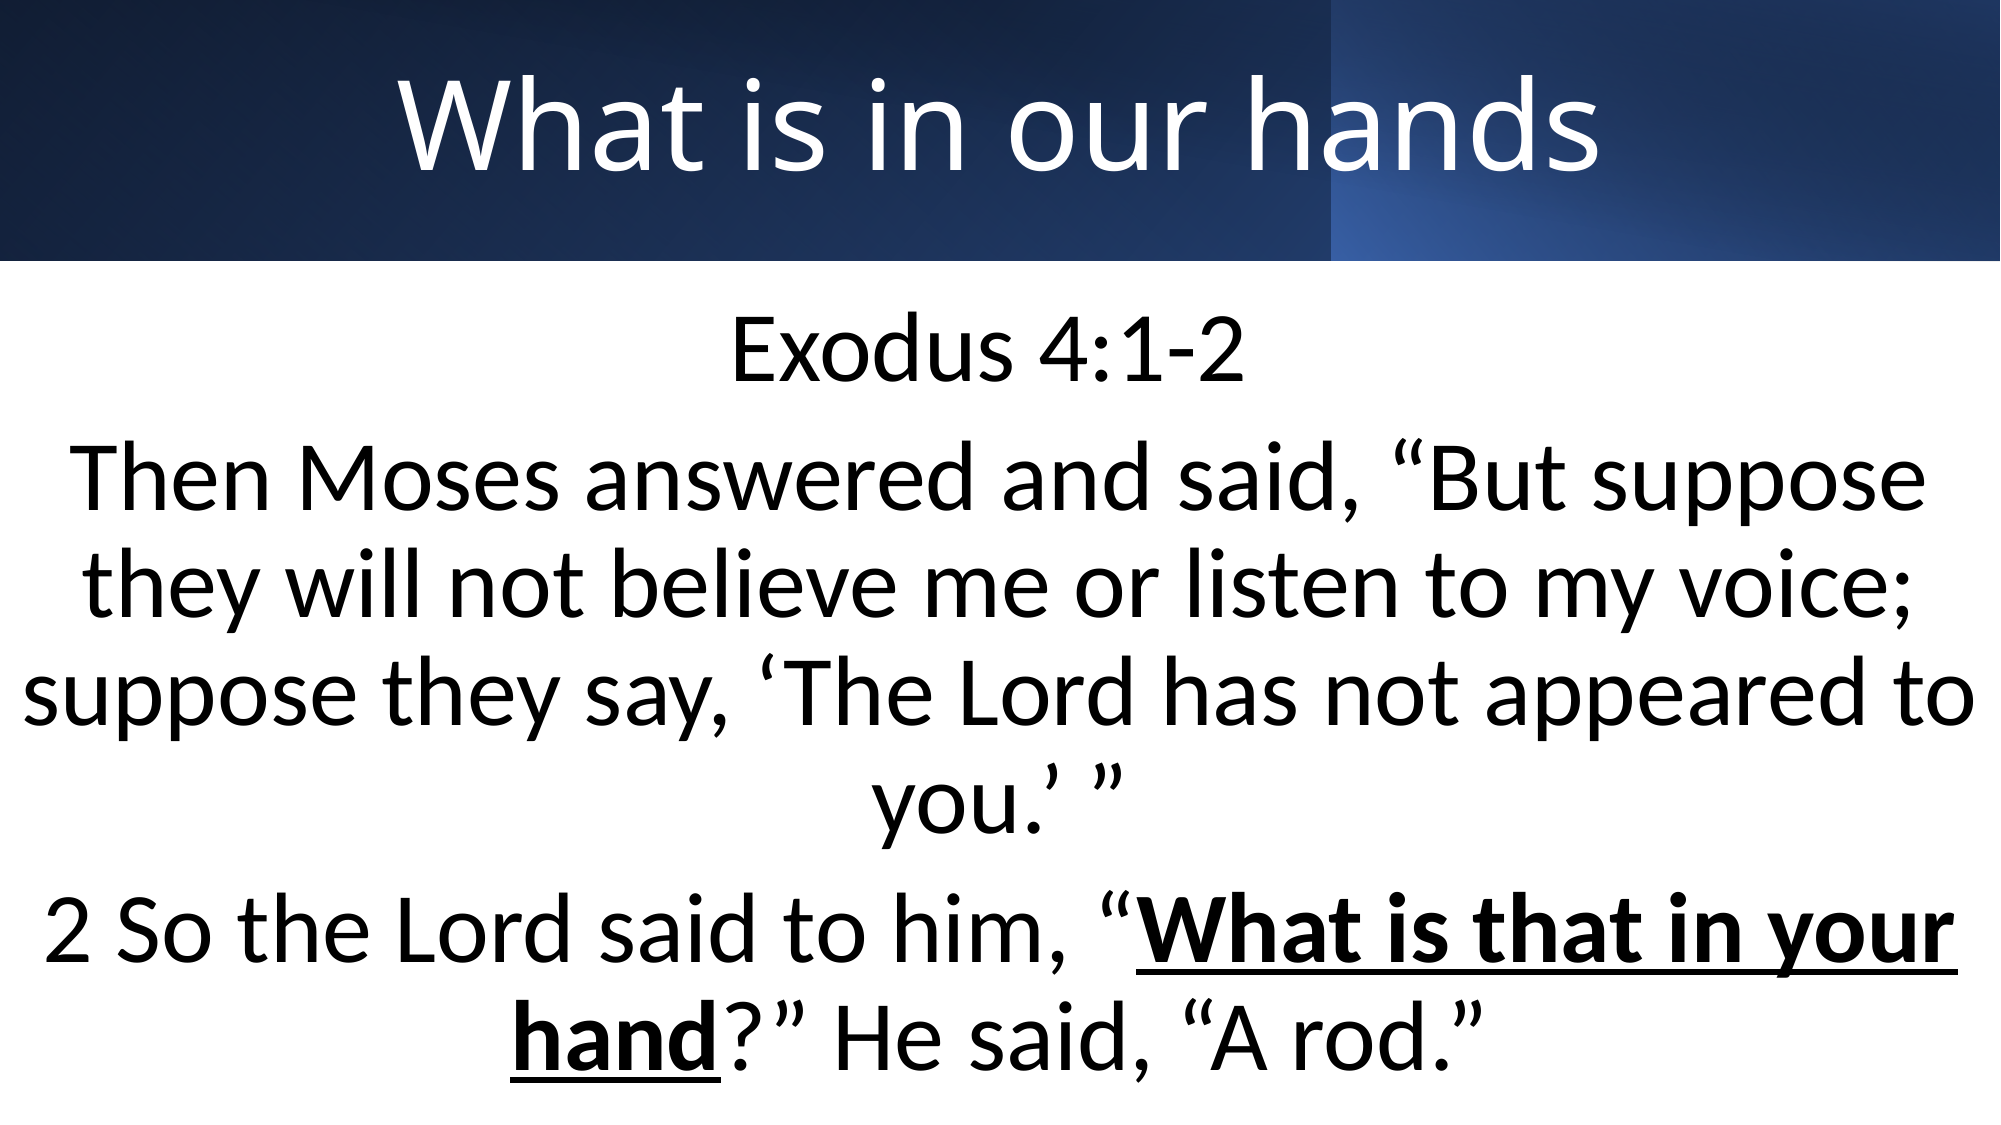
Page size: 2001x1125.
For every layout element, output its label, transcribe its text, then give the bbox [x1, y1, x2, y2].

list Exodus 4:1-2 Then Moses answered and said, “But suppose they will not believe me or listen to my voice; suppose they say, ‘The Lord has not appeared to you.’ ” 2 So the Lord said to him, “What is that in your hand?” He said, “A rod.” [0, 262, 2000, 1125]
title What is in our hands [0, 0, 2000, 261]
